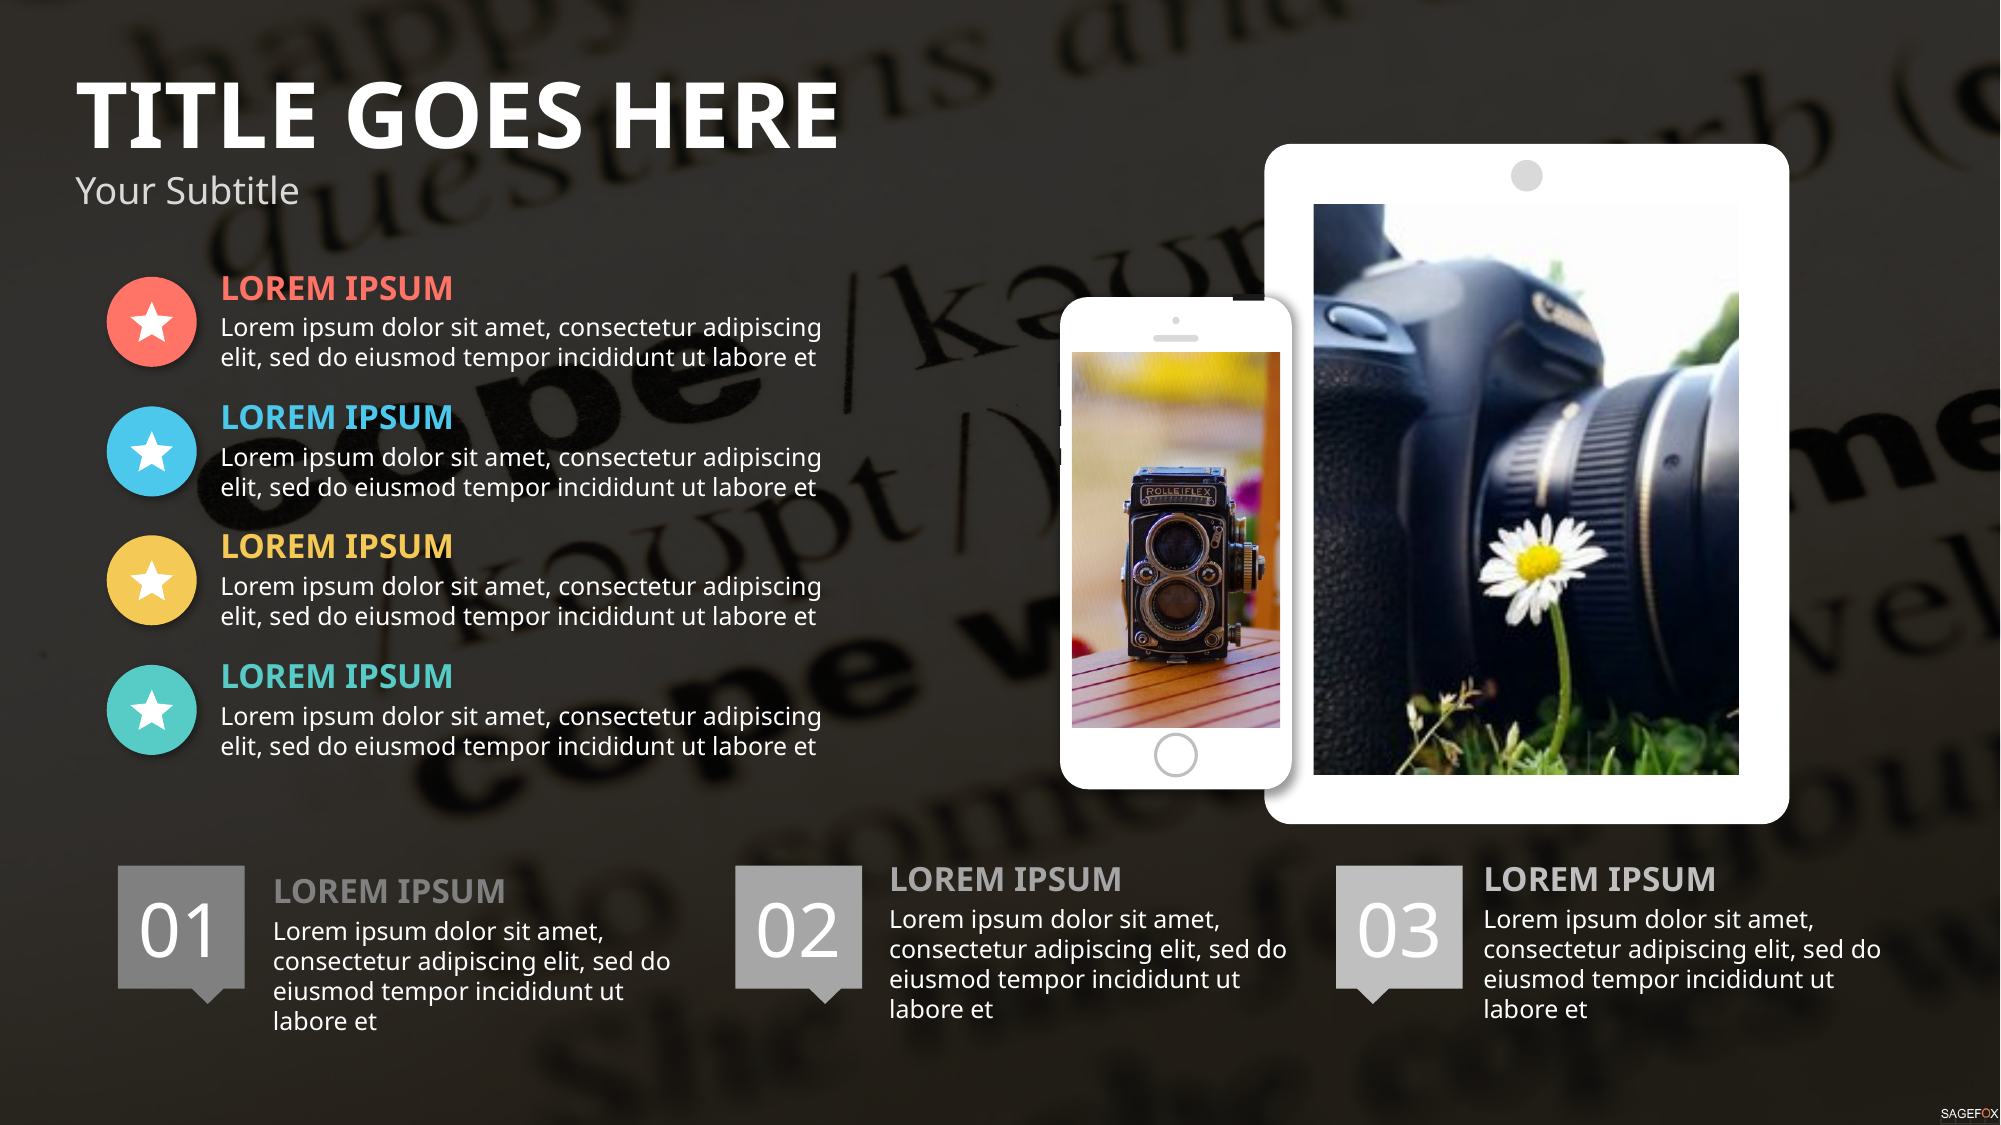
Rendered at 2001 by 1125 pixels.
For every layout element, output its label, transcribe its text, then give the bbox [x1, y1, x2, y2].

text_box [1264, 143, 1790, 825]
text_box LOREM IPSUM Lorem ipsum dolor sit amet, consectetur adipiscing elit, sed do eiusmod tempor incididunt ut labore et [879, 853, 1319, 1029]
text_box LOREM IPSUM Lorem ipsum dolor sit amet, consectetur adipiscing elit, sed do eiusmod tempor incididunt ut labore et [262, 865, 703, 1041]
text_box LOREM IPSUM Lorem ipsum dolor sit amet, consectetur adipiscing elit, sed do eiusmod tempor incididunt ut labore et [210, 520, 845, 636]
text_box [1057, 294, 1292, 790]
picture [0, 0, 2001, 1125]
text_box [106, 406, 197, 497]
text_box TITLE GOES HERE Your Subtitle [60, 49, 1036, 220]
text_box 02 [734, 864, 864, 1006]
text_box LOREM IPSUM Lorem ipsum dolor sit amet, consectetur adipiscing elit, sed do eiusmod tempor incididunt ut labore et [210, 262, 845, 377]
text_box LOREM IPSUM Lorem ipsum dolor sit amet, consectetur adipiscing elit, sed do eiusmod tempor incididunt ut labore et [210, 650, 845, 765]
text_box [106, 276, 197, 367]
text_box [106, 535, 197, 626]
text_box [106, 664, 197, 755]
text_box 03 [1334, 864, 1464, 1006]
text_box LOREM IPSUM Lorem ipsum dolor sit amet, consectetur adipiscing elit, sed do eiusmod tempor incididunt ut labore et [1473, 853, 1913, 1029]
text_box LOREM IPSUM Lorem ipsum dolor sit amet, consectetur adipiscing elit, sed do eiusmod tempor incididunt ut labore et [210, 391, 845, 507]
text_box 01 [116, 864, 246, 1006]
